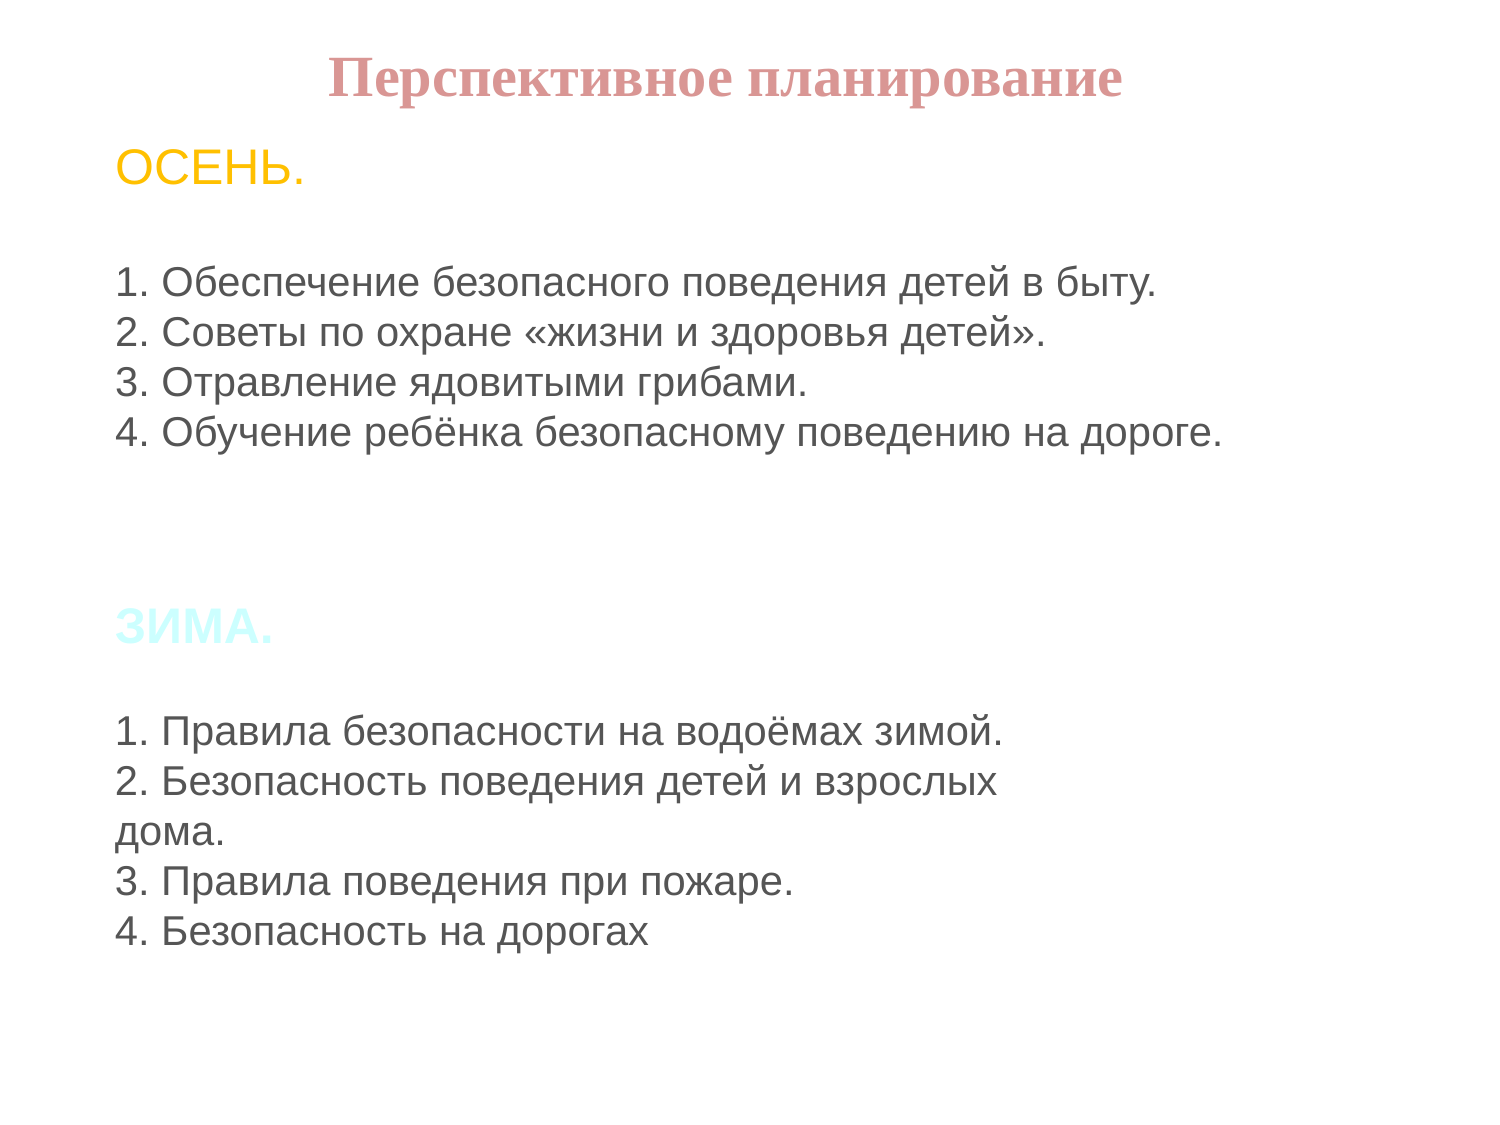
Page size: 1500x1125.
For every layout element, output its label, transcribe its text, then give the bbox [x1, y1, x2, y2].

text_box ЗИМА. 1. Правила безопасности на водоёмах зимой. 2. Безопасность поведения детей и взрослых дома. 3. Правила поведения при пожаре. 4. Безопасность на дорогах [100, 586, 1125, 961]
text_box ОСЕНЬ. 1. Обеспечение безопасного поведения детей в быту. 2. Советы по охране «жизни и здоровья детей». 3. Отравление ядовитыми грибами. 4. Обучение ребёнка безопасному поведению на дороге. [100, 127, 1270, 463]
text_box Перспективное планирование [230, 30, 1223, 116]
